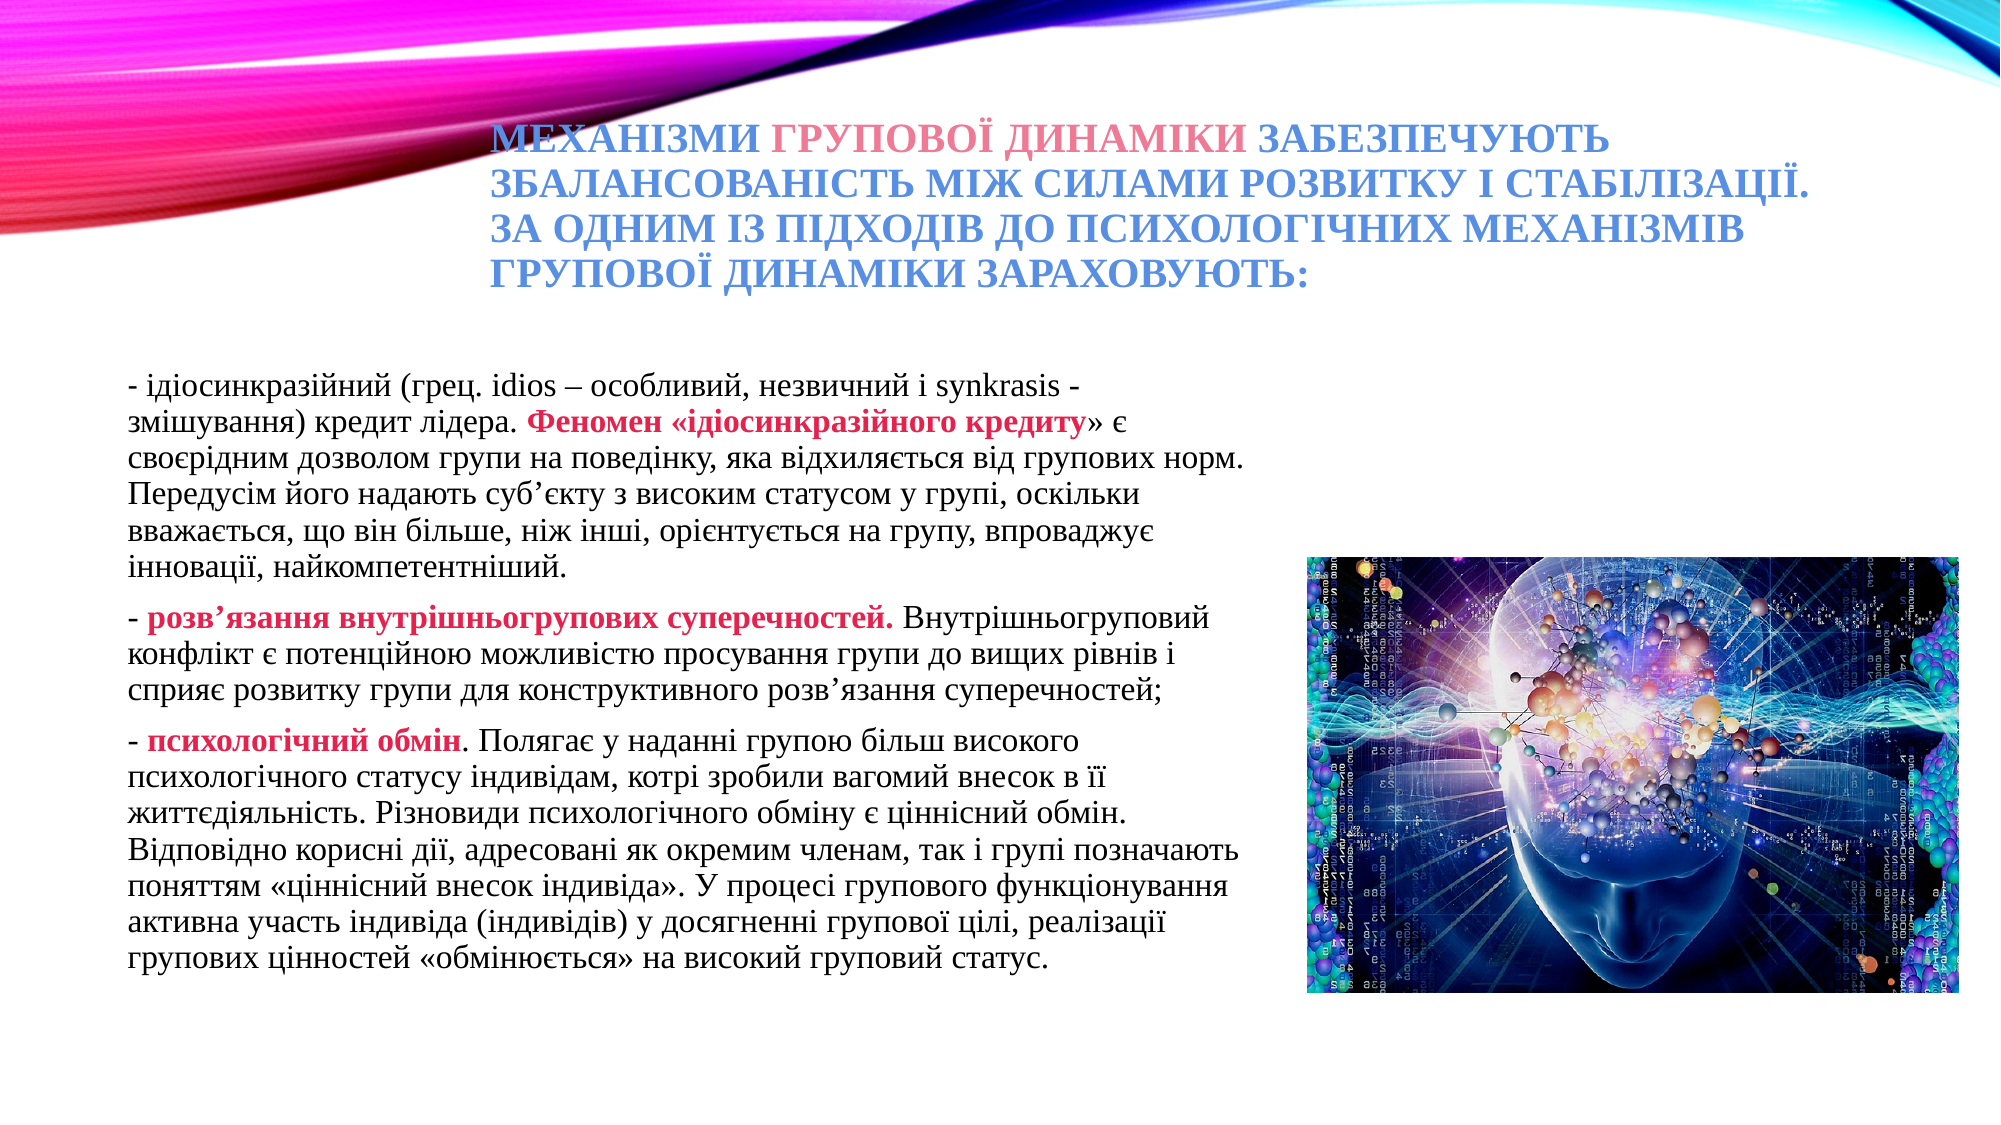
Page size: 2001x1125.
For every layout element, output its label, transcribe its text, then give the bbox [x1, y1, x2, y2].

picture [1890, 0, 2000, 75]
picture [0, 0, 2000, 237]
picture [1307, 556, 1960, 993]
list - ідіосинкразійний (грец. idios – особливий, незвичний і synkrasis - змішування) кредит лідера. Феномен «ідіосинкразійного кредиту» є своєрідним дозволом групи на поведінку, яка відхиляється від групових норм. Передусім його надають суб’єкту з високим статусом у групі, оскільки вважається, що він більше, ніж інші, орієнтується на групу, впроваджує інновації, найкомпетентніший. - розв’язання внутрішньогрупових суперечностей. Внутрішньогруповий конфлікт є потенційною можливістю просування групи до вищих рівнів і сприяє розвитку групи для конструктивного розв’язання суперечностей; - психологічний обмін. Полягає у наданні групою більш високого психологічного статусу індивідам, котрі зробили вагомий внесок в її життєдіяльність. Різновиди психологічного обміну є ціннісний обмін. Відповідно корисні дії, адресовані як окремим членам, так і групі позначають поняттям «ціннісний внесок індивіда». У процесі групового функціонування активна участь індивіда (індивідів) у досягненні групової цілі, реалізації групових цінностей «обмінюється» на високий груповий статус. [112, 360, 1263, 1021]
picture [1910, 0, 2000, 45]
title Механізми групової динаміки забезпечують збалансованість між силами розвитку і стабілізації. За одним із підходів до психологічних механізмів групової динаміки зараховують: [474, 125, 1888, 338]
